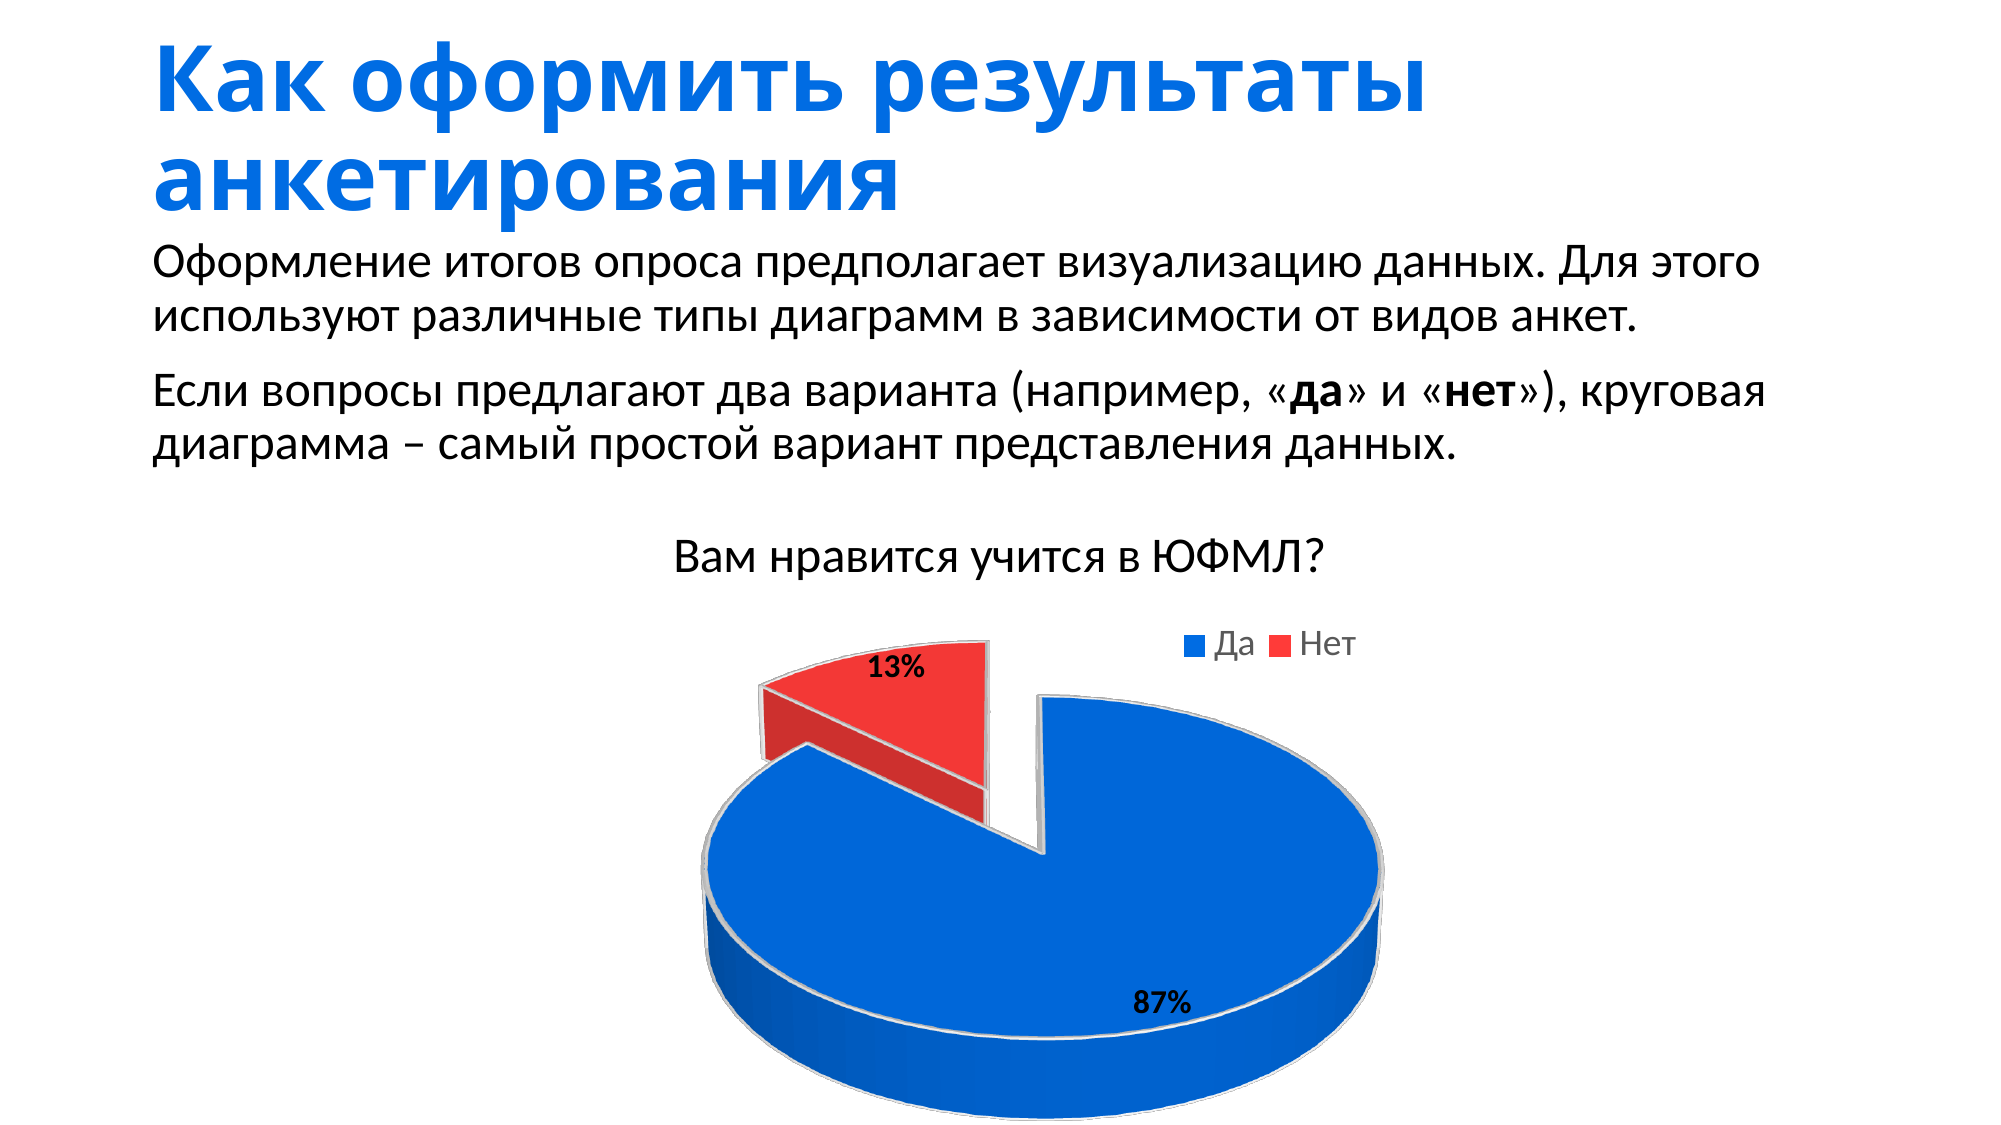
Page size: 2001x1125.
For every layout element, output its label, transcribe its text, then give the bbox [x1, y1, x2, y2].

title Как оформить результаты анкетирования [137, 59, 1863, 204]
chart [0, 499, 2000, 1125]
list Оформление итогов опроса предполагает визуализацию данных. Для этого используют различные типы диаграмм в зависимости от видов анкет. Если вопросы предлагают два варианта (например, «да» и «нет»), круговая диаграмма – самый простой вариант представления данных. [137, 226, 1863, 499]
